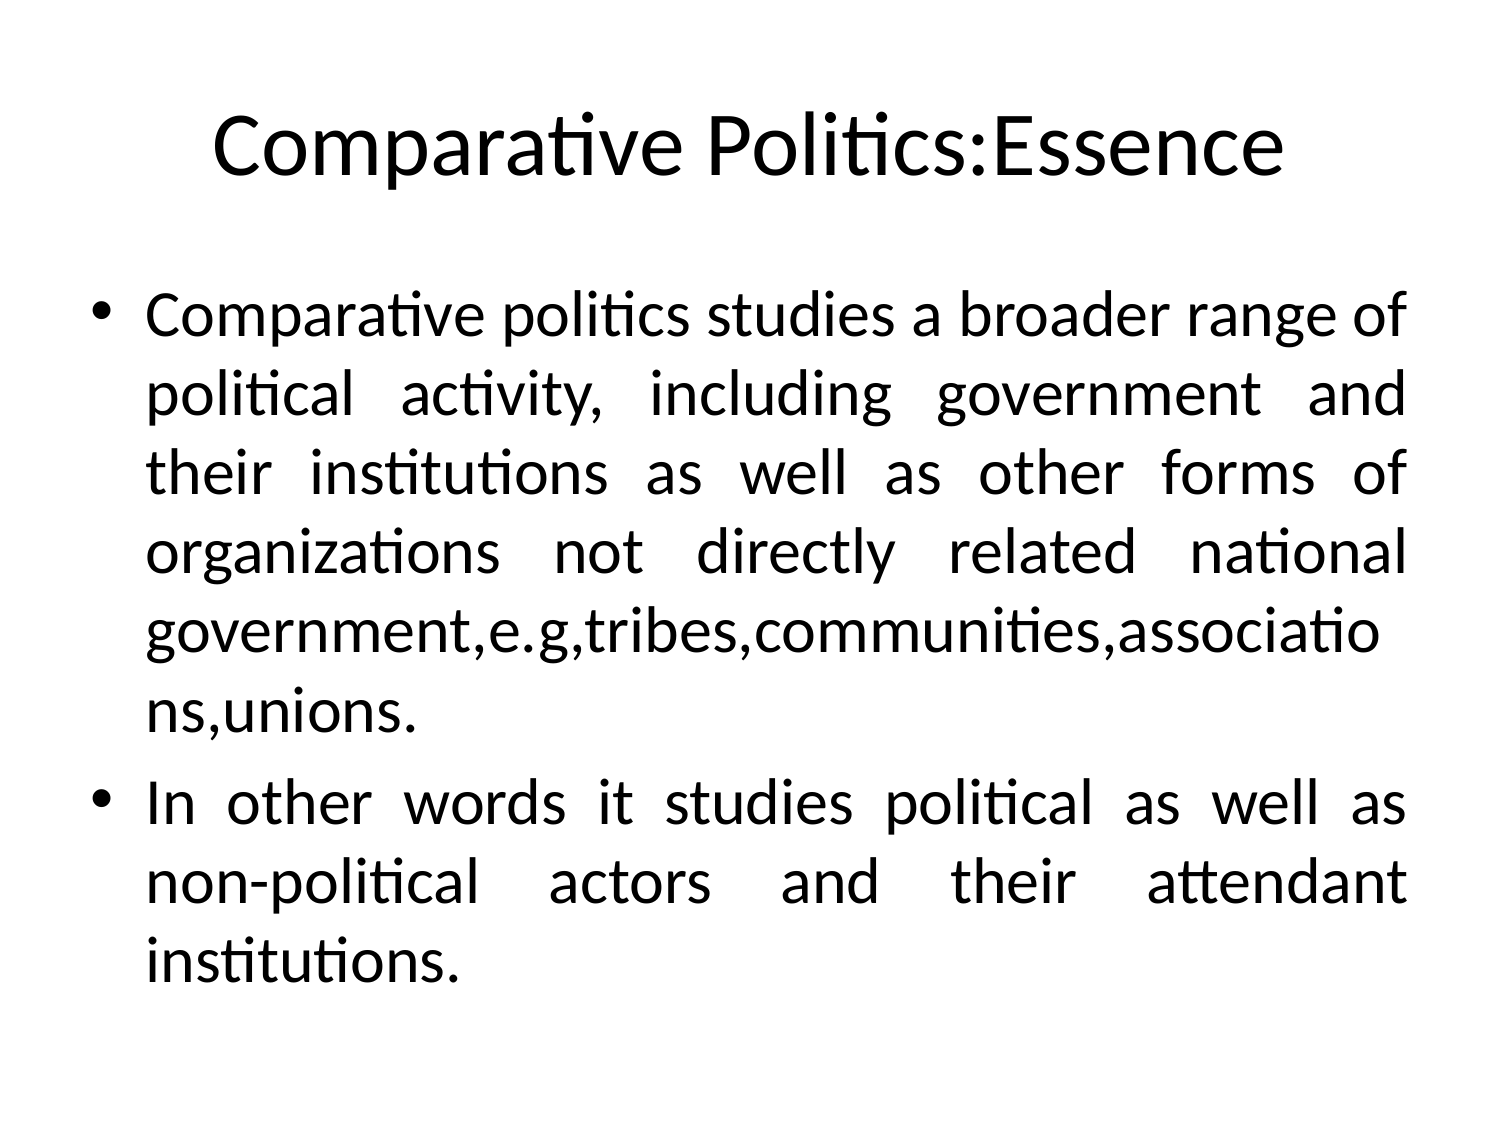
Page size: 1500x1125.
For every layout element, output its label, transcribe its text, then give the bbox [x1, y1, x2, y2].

title Comparative Politics:Essence [75, 45, 1425, 233]
list Comparative politics studies a broader range of political activity, including government and their institutions as well as other forms of organizations not directly related national government,e.g,tribes,communities,associations,unions. In other words it studies political as well as non-political actors and their attendant institutions. [75, 262, 1425, 1005]
